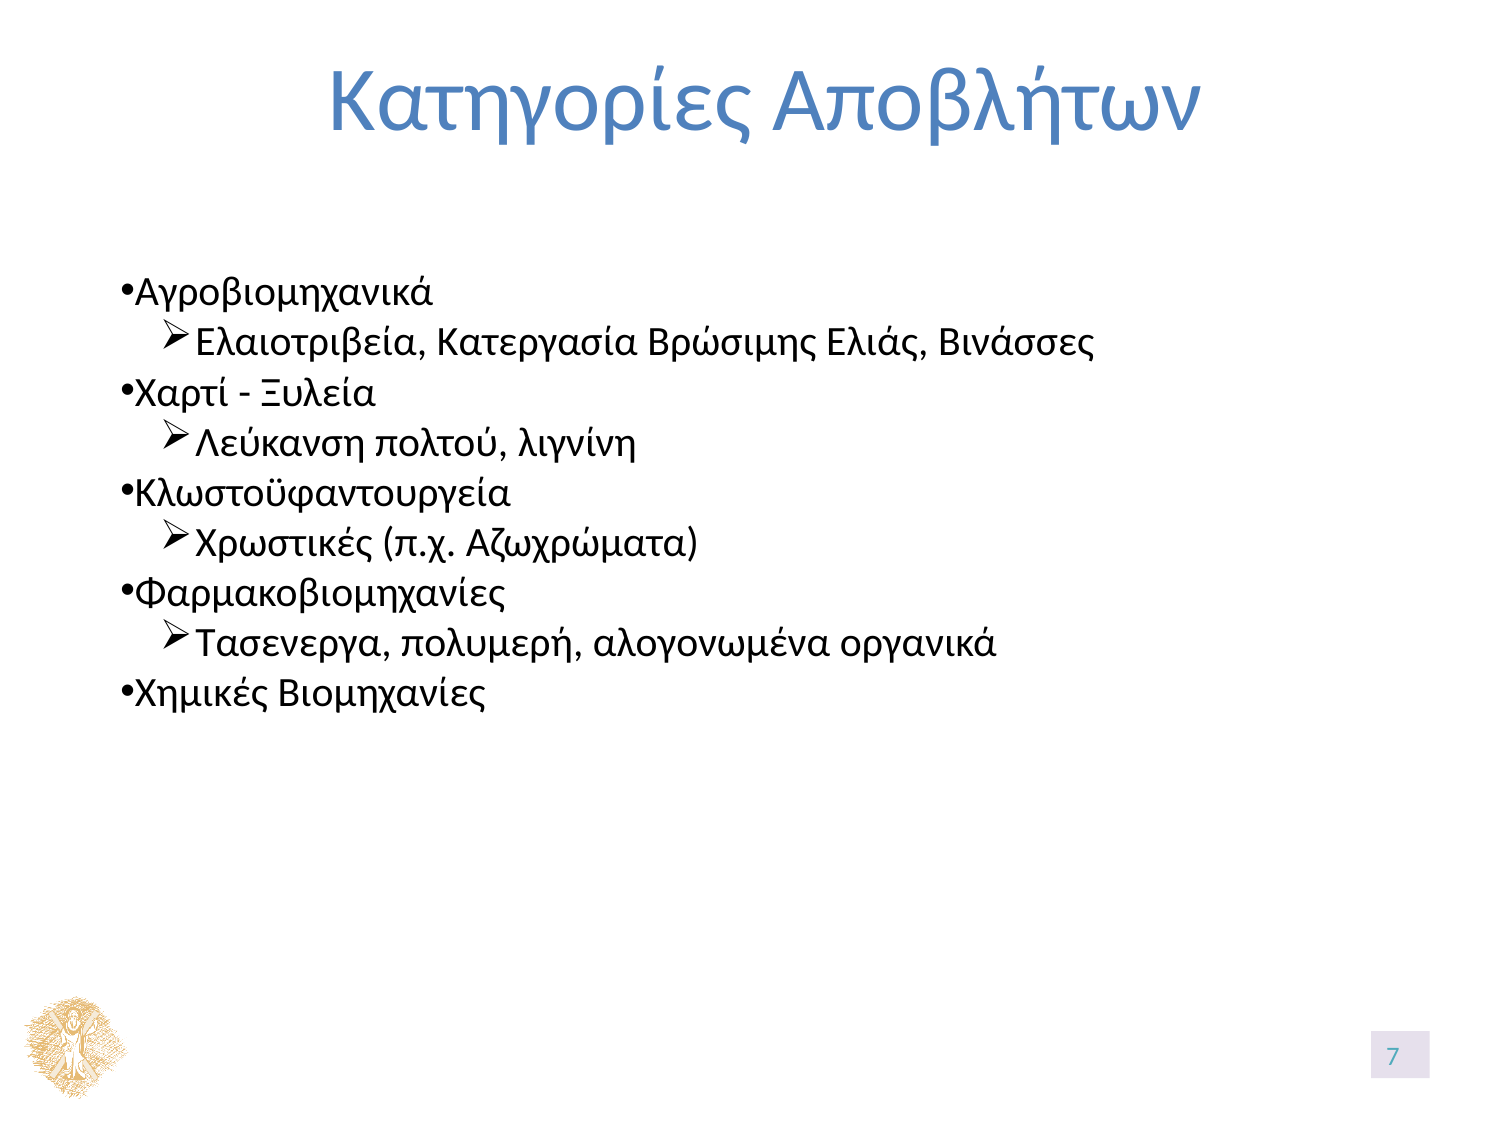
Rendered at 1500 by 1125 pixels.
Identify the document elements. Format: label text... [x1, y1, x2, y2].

text_box 7 [1371, 1031, 1430, 1079]
picture [17, 986, 137, 1103]
text_box Αγροβιομηχανικά Ελαιοτριβεία, Κατεργασία Βρώσιμης Ελιάς, Βινάσσες Χαρτί - Ξυλεία Λεύκανση πολτού, λιγνίνη Κλωστοϋφαντουργεία Χρωστικές (π.χ. Αζωχρώματα) Φαρμακοβιομηχανίες Τασενεργα, πολυμερή, αλογονωμένα οργανικά Χημικές Βιομηχανίες [105, 246, 1453, 1008]
text_box Κατηγορίες Αποβλήτων [91, 0, 1442, 188]
